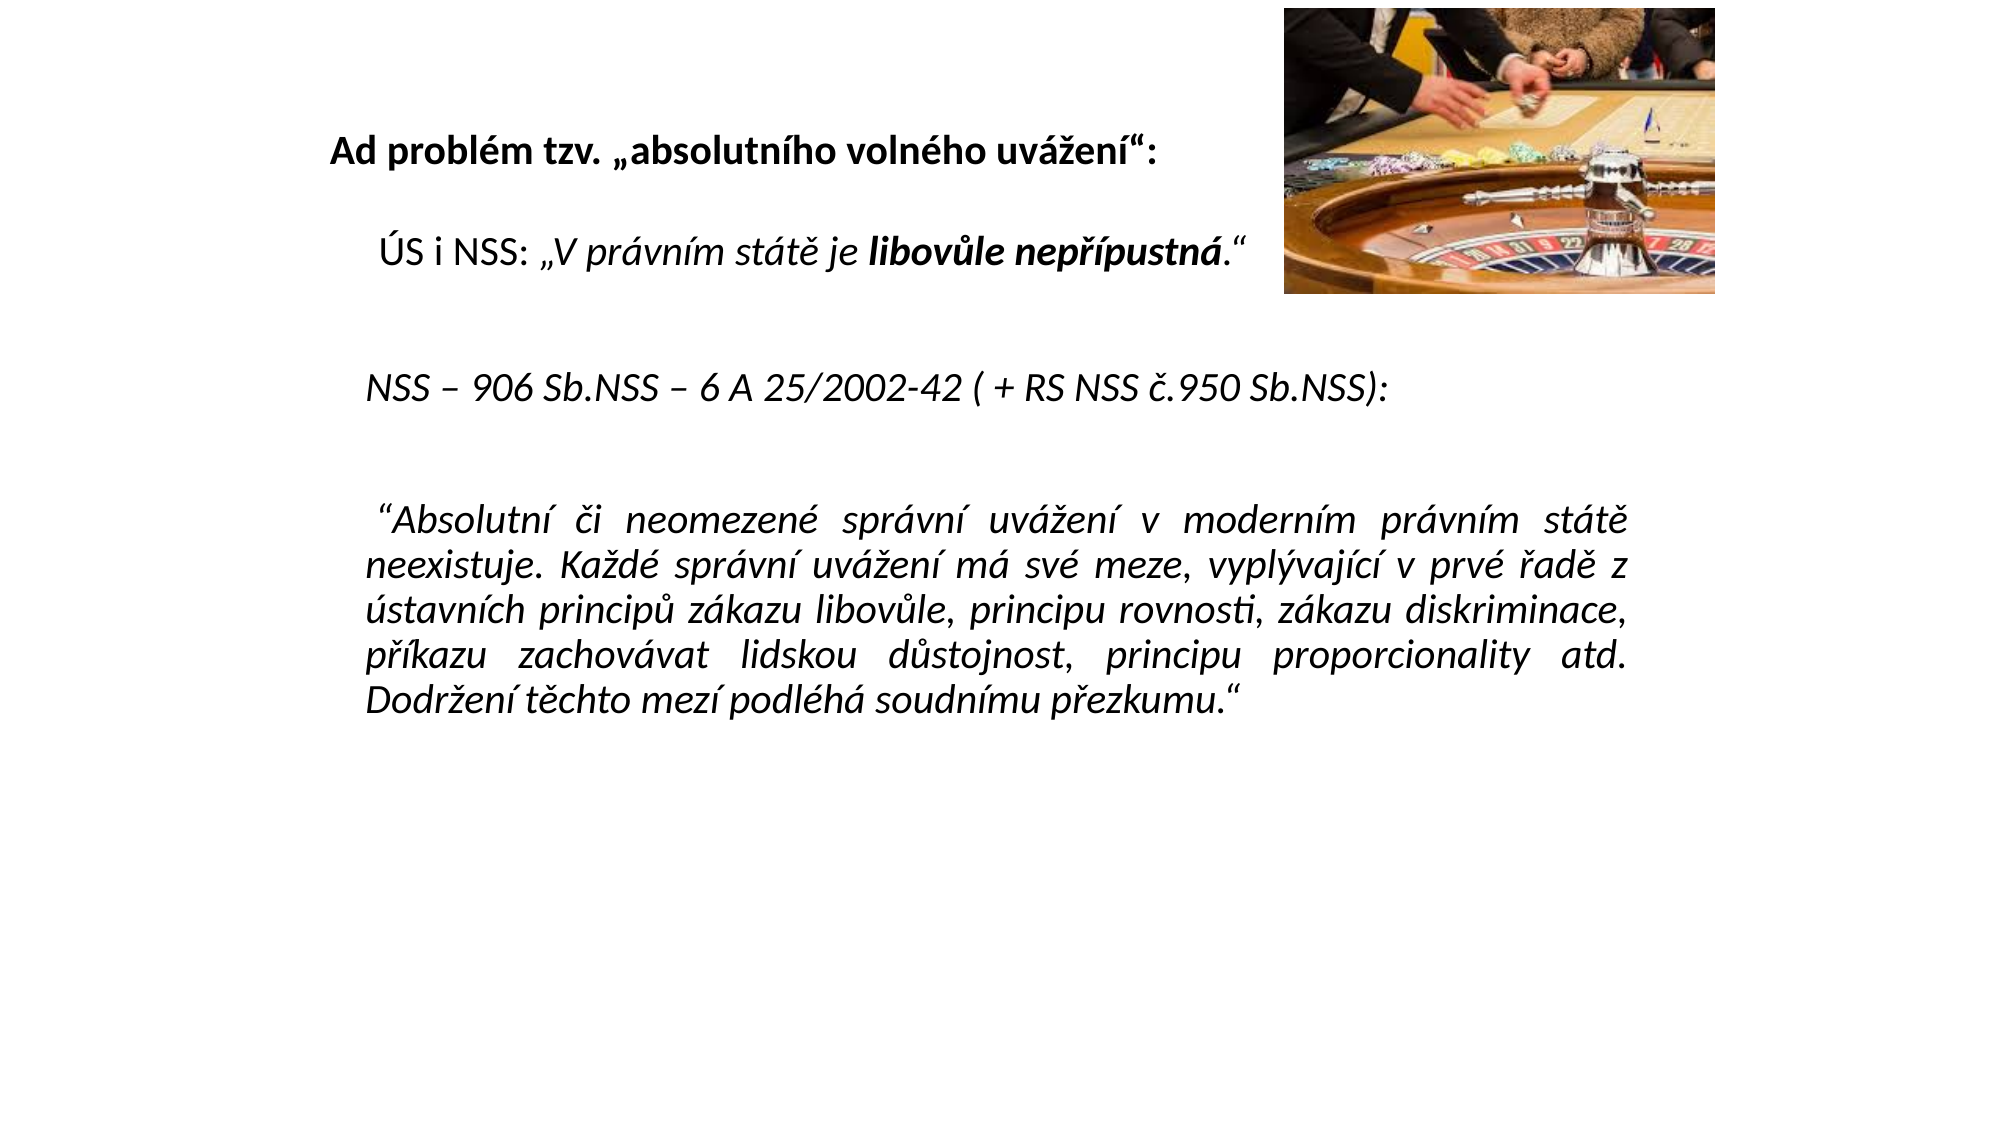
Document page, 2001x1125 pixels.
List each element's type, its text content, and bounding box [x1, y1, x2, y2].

title Ad problém tzv. „absolutního volného uvážení“: [314, 101, 1284, 315]
picture [1284, 7, 1715, 294]
list ÚS i NSS: „V právním státě je libovůle nepřípustná.“ NSS – 906 Sb.NSS – 6 A 25/2002-42 ( + RS NSS č.950 Sb.NSS): “Absolutní či neomezené správní uvážení v moderním právním státě neexistuje. Každé správní uvážení má své meze, vyplývající v prvé řadě z ústavních principů zákazu libovůle, principu rovnosti, zákazu diskriminace, příkazu zachovávat lidskou důstojnost, principu proporcionality atd. Dodržení těchto mezí podléhá soudnímu přezkumu.“ [350, 208, 1645, 922]
